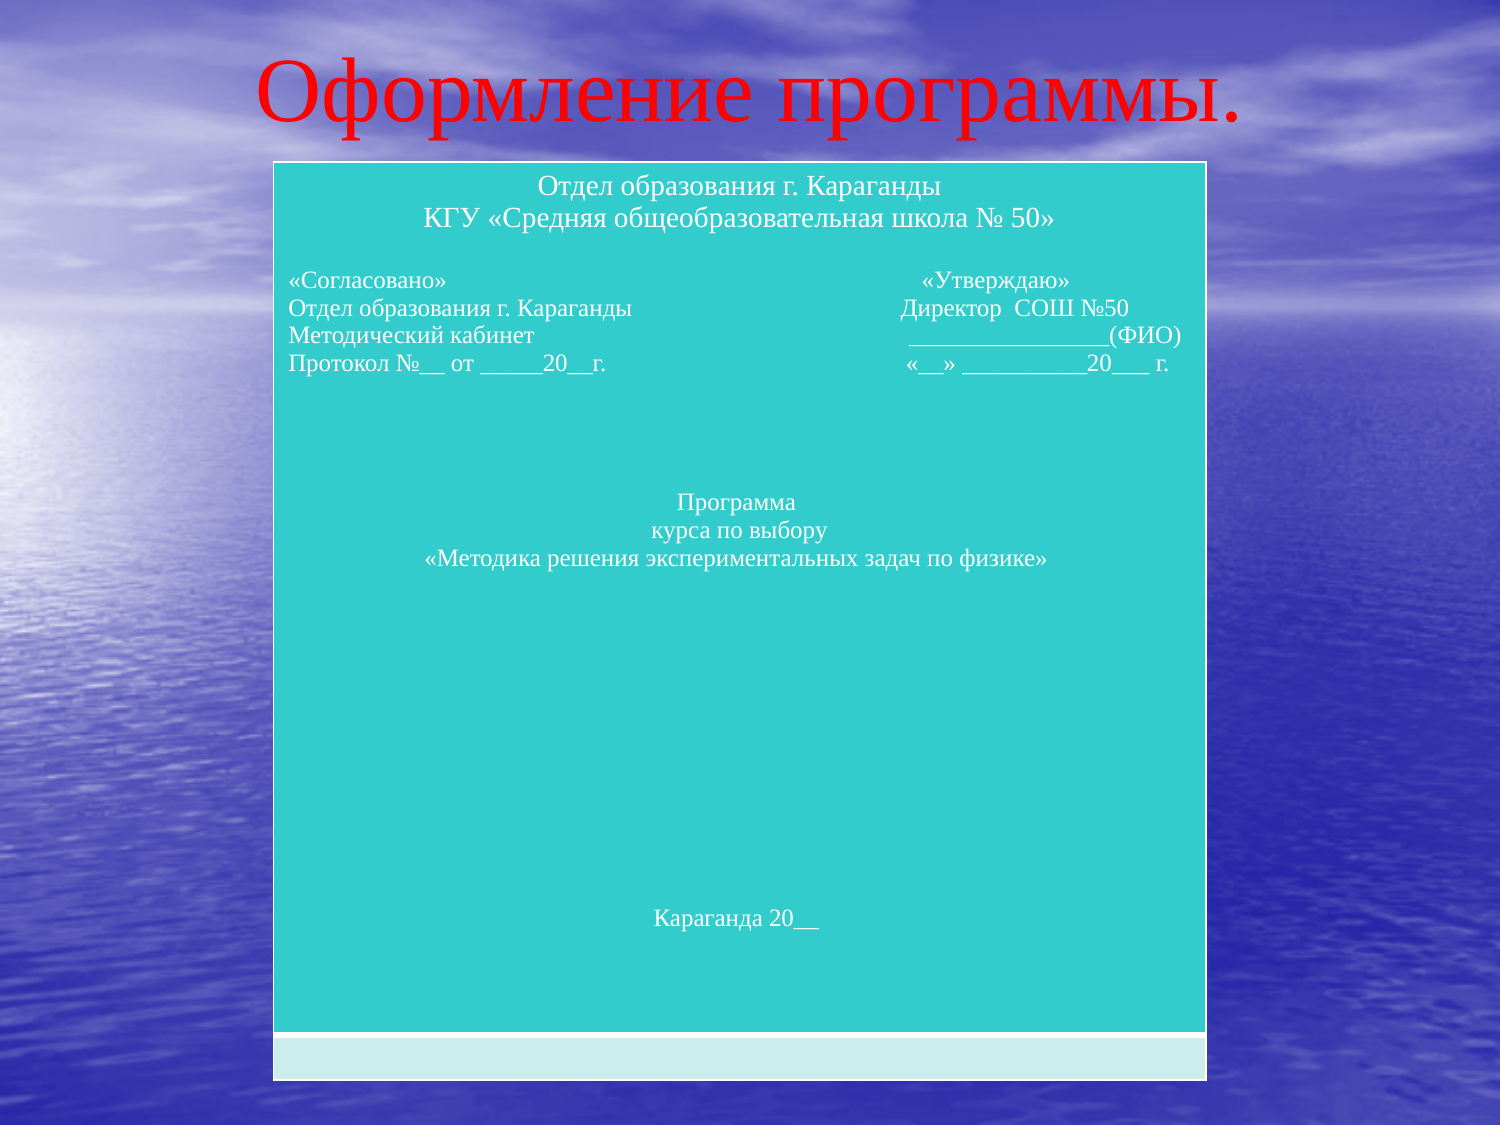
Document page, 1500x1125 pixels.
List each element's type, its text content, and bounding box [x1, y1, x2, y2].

title Оформление программы. [74, 47, 1426, 123]
table_header Отдел образования г. Караганды КГУ «Средняя общеобразовательная школа № 50» «Согласовано» «Утверждаю» Отдел образования г. Караганды Директор СОШ №50 Методический кабинет ________________(ФИО) Протокол №__ от _____20__г. «__» __________20___ г. Программа курса по выбору «Методика решения экспериментальных задач по физике» Караганда 20__ [274, 163, 1205, 1032]
table_cell [274, 1038, 1205, 1079]
